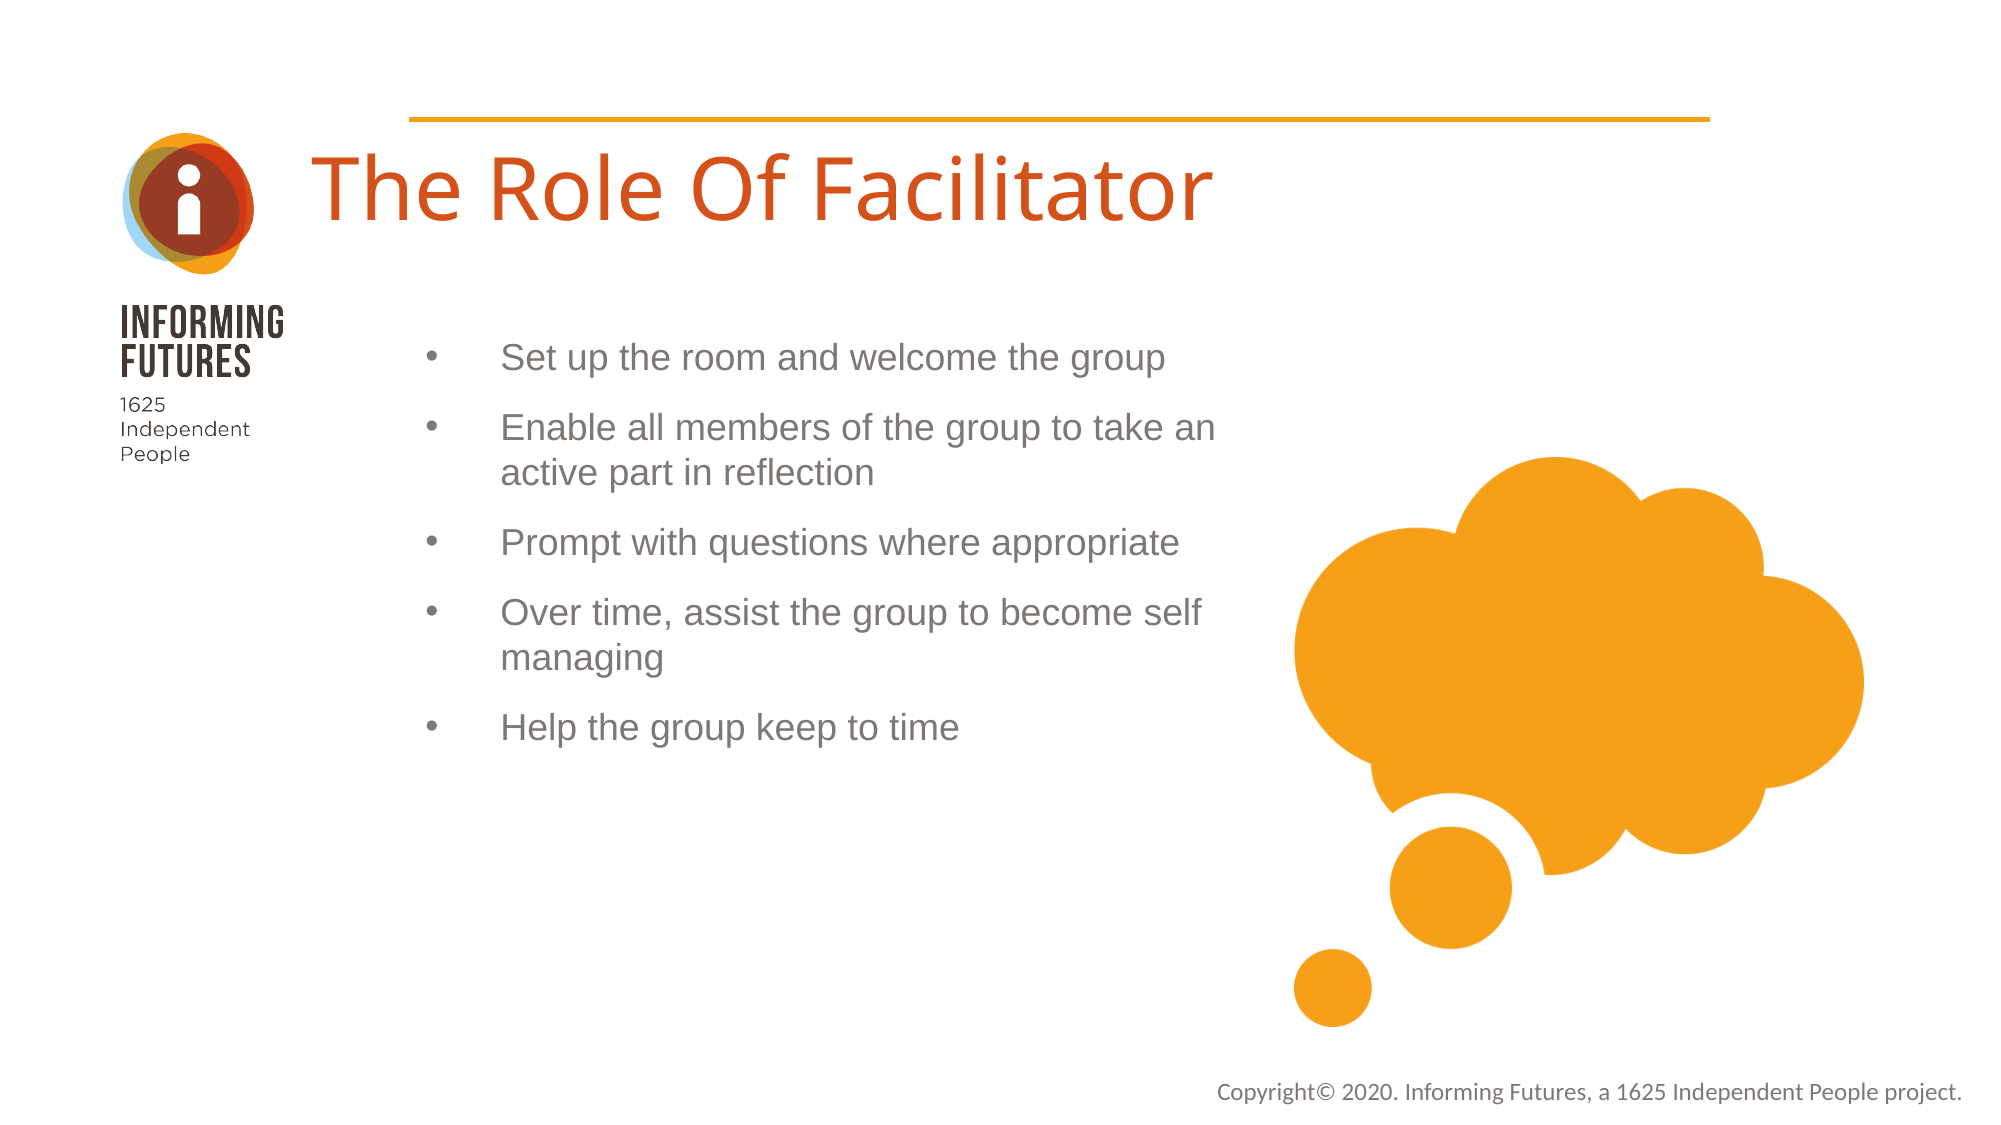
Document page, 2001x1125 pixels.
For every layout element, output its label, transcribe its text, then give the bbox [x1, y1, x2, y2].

picture [120, 133, 283, 464]
picture [1294, 457, 1864, 1027]
text_box The Role Of Facilitator [296, 125, 1230, 246]
text_box Set up the room and welcome the group Enable all members of the group to take an active part in reflection Prompt with questions where appropriate Over time, assist the group to become self managing Help the group keep to time [410, 325, 1295, 755]
